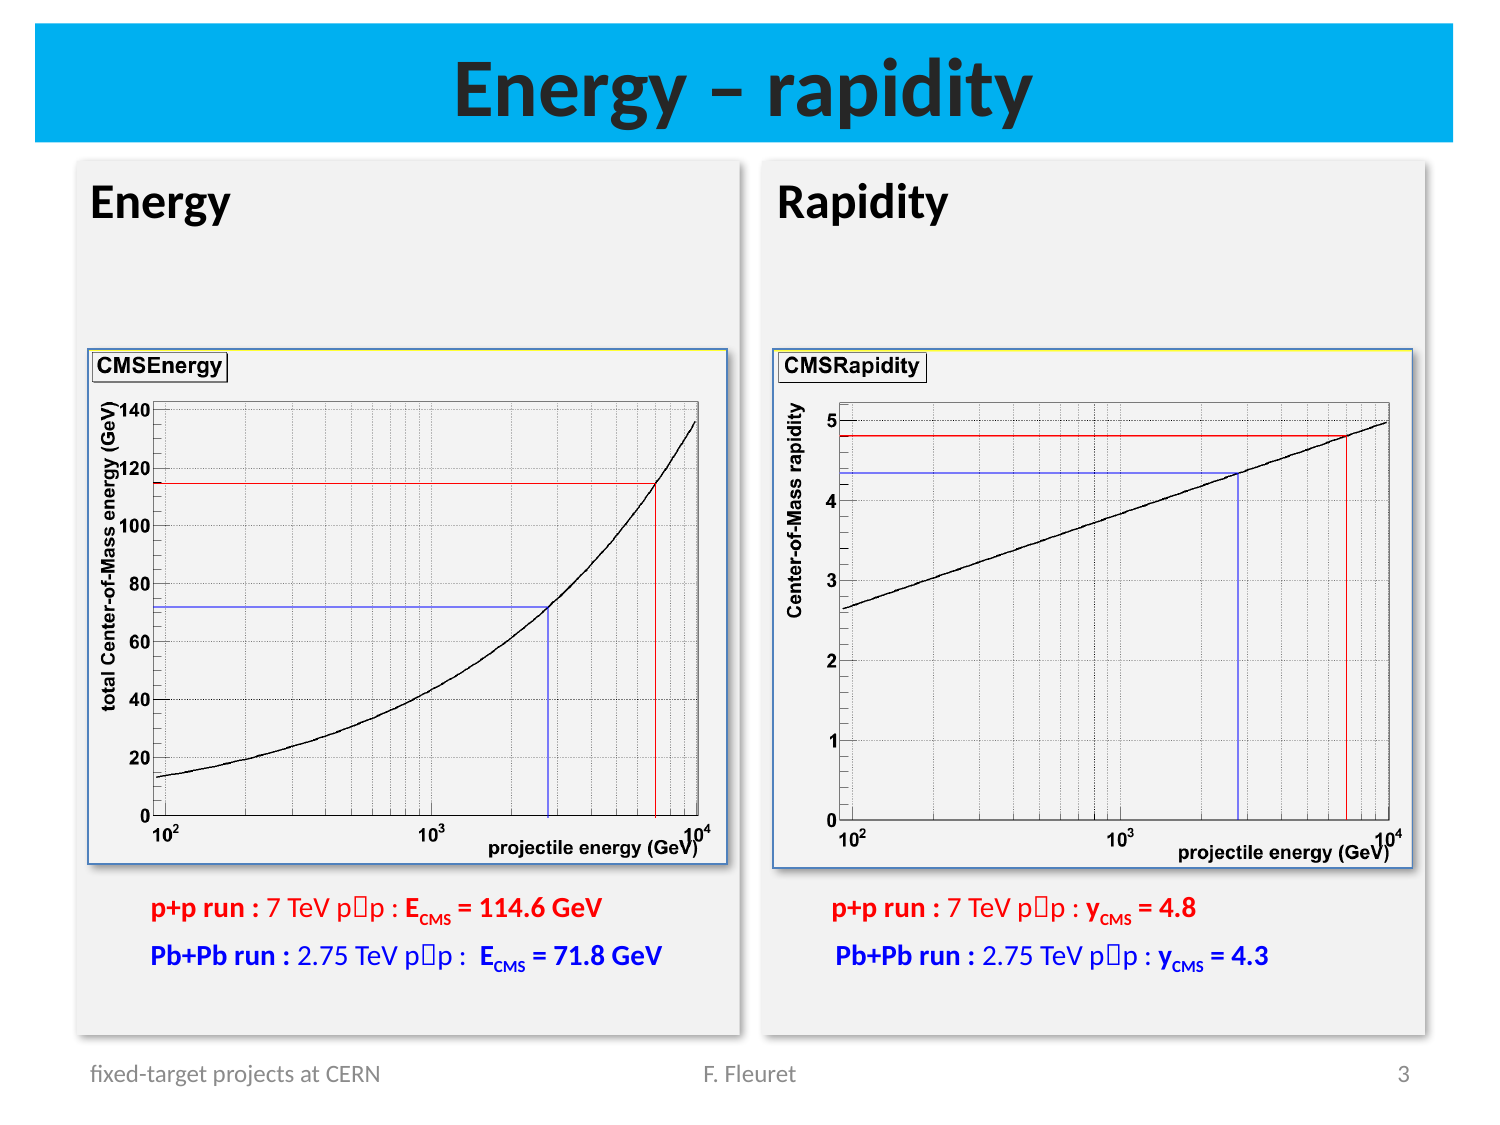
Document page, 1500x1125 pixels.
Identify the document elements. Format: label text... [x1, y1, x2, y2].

title Energy – rapidity [35, 23, 1454, 143]
list Energy [75, 160, 738, 266]
list Rapidity [761, 160, 1425, 1035]
footer F. Fleuret [512, 1042, 988, 1103]
text_box Pb+Pb run : 2.75 TeV pp : ECMS = 71.8 GeV [135, 928, 727, 984]
slide_number fixed-target projects at CERN [75, 1042, 425, 1103]
text_box Pb+Pb run : 2.75 TeV pp : yCMS = 4.3 [820, 928, 1365, 984]
text_box p+p run : 7 TeV pp : ECMS = 114.6 GeV [135, 881, 691, 928]
text_box p+p run : 7 TeV pp : yCMS = 4.8 [816, 881, 1365, 936]
slide_number 3 [1074, 1042, 1425, 1103]
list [88, 349, 727, 864]
picture [773, 349, 1412, 868]
text_box [76, 160, 740, 1035]
